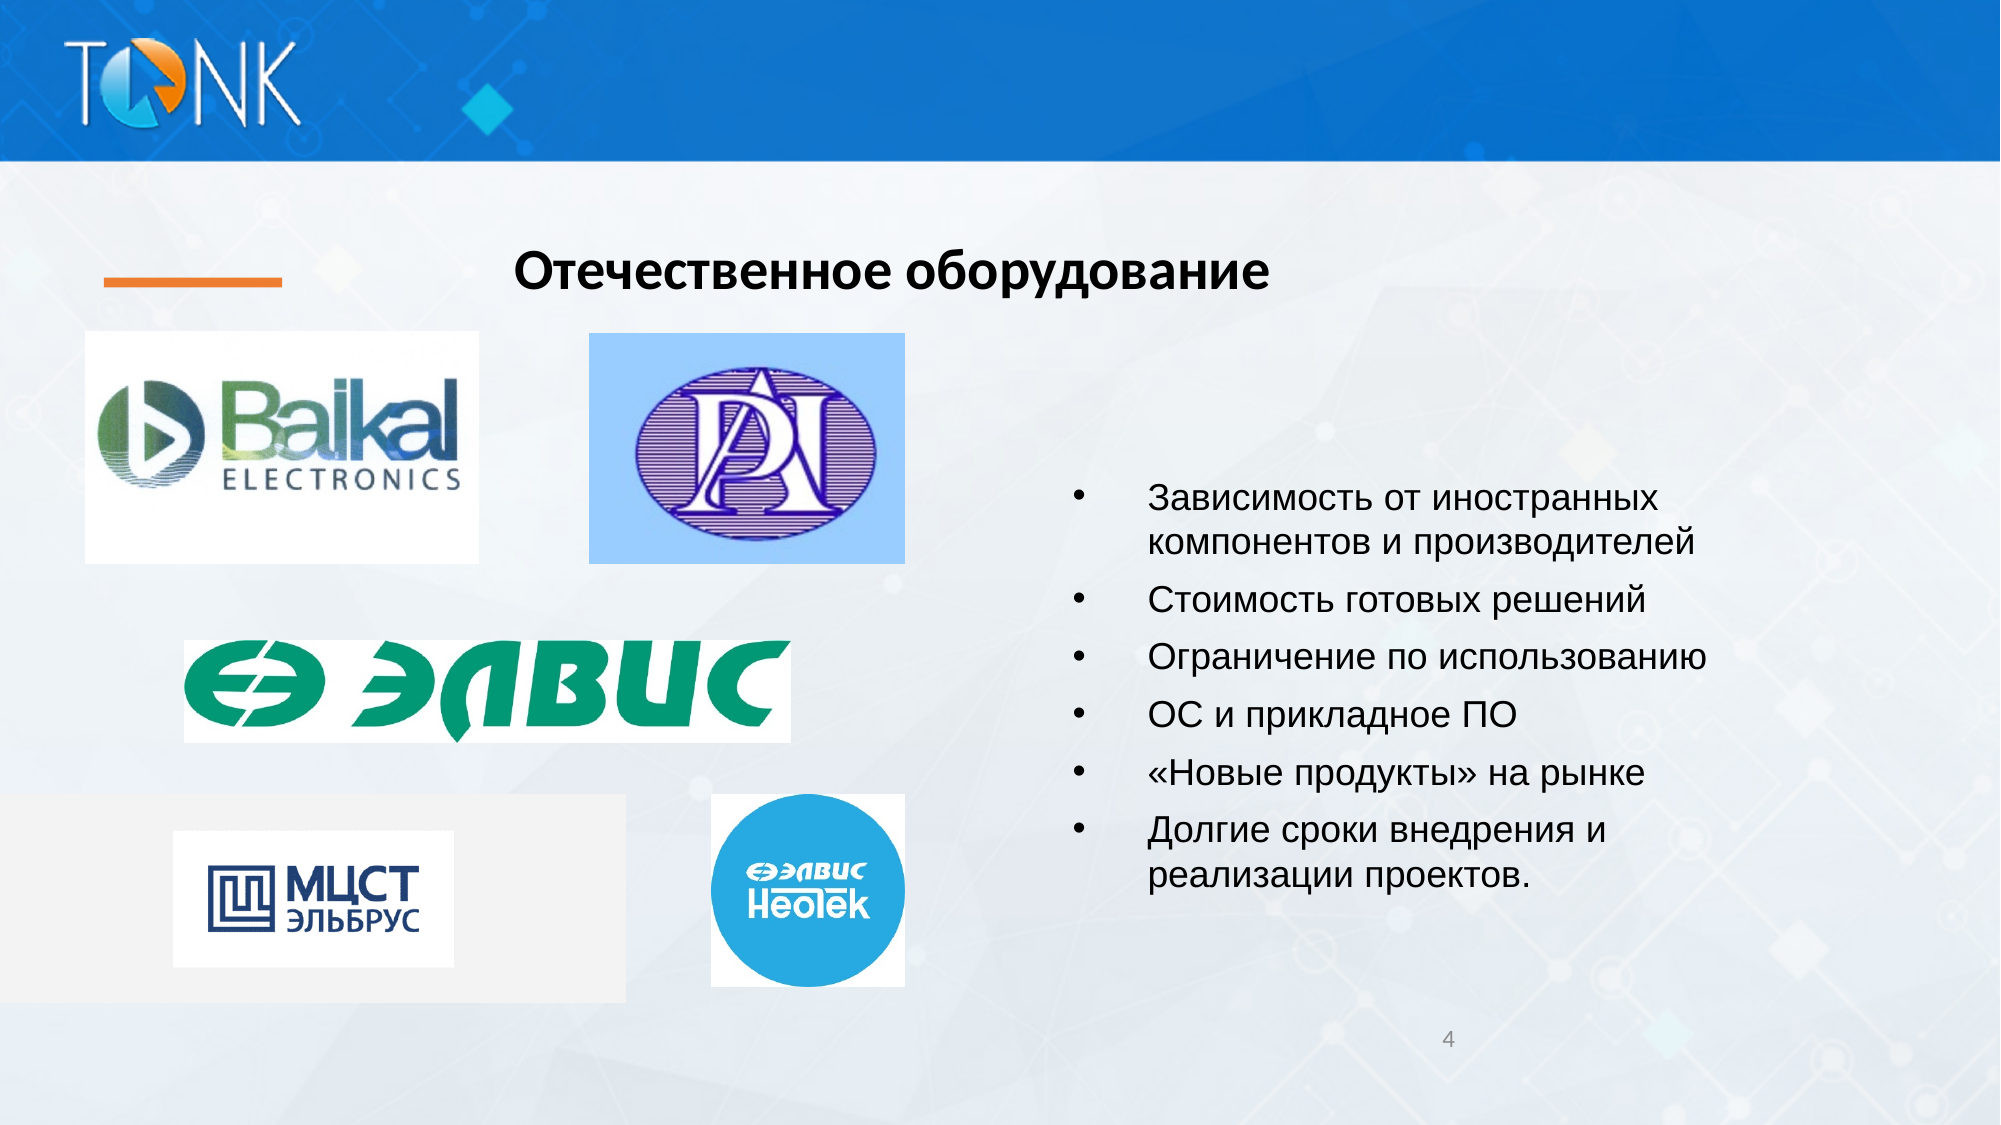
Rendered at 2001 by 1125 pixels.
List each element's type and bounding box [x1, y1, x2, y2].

picture [0, 794, 626, 1003]
list [0, 0, 2000, 1125]
picture [711, 794, 905, 988]
picture [589, 333, 905, 564]
picture [64, 38, 304, 132]
picture [184, 640, 791, 743]
picture [85, 331, 479, 564]
